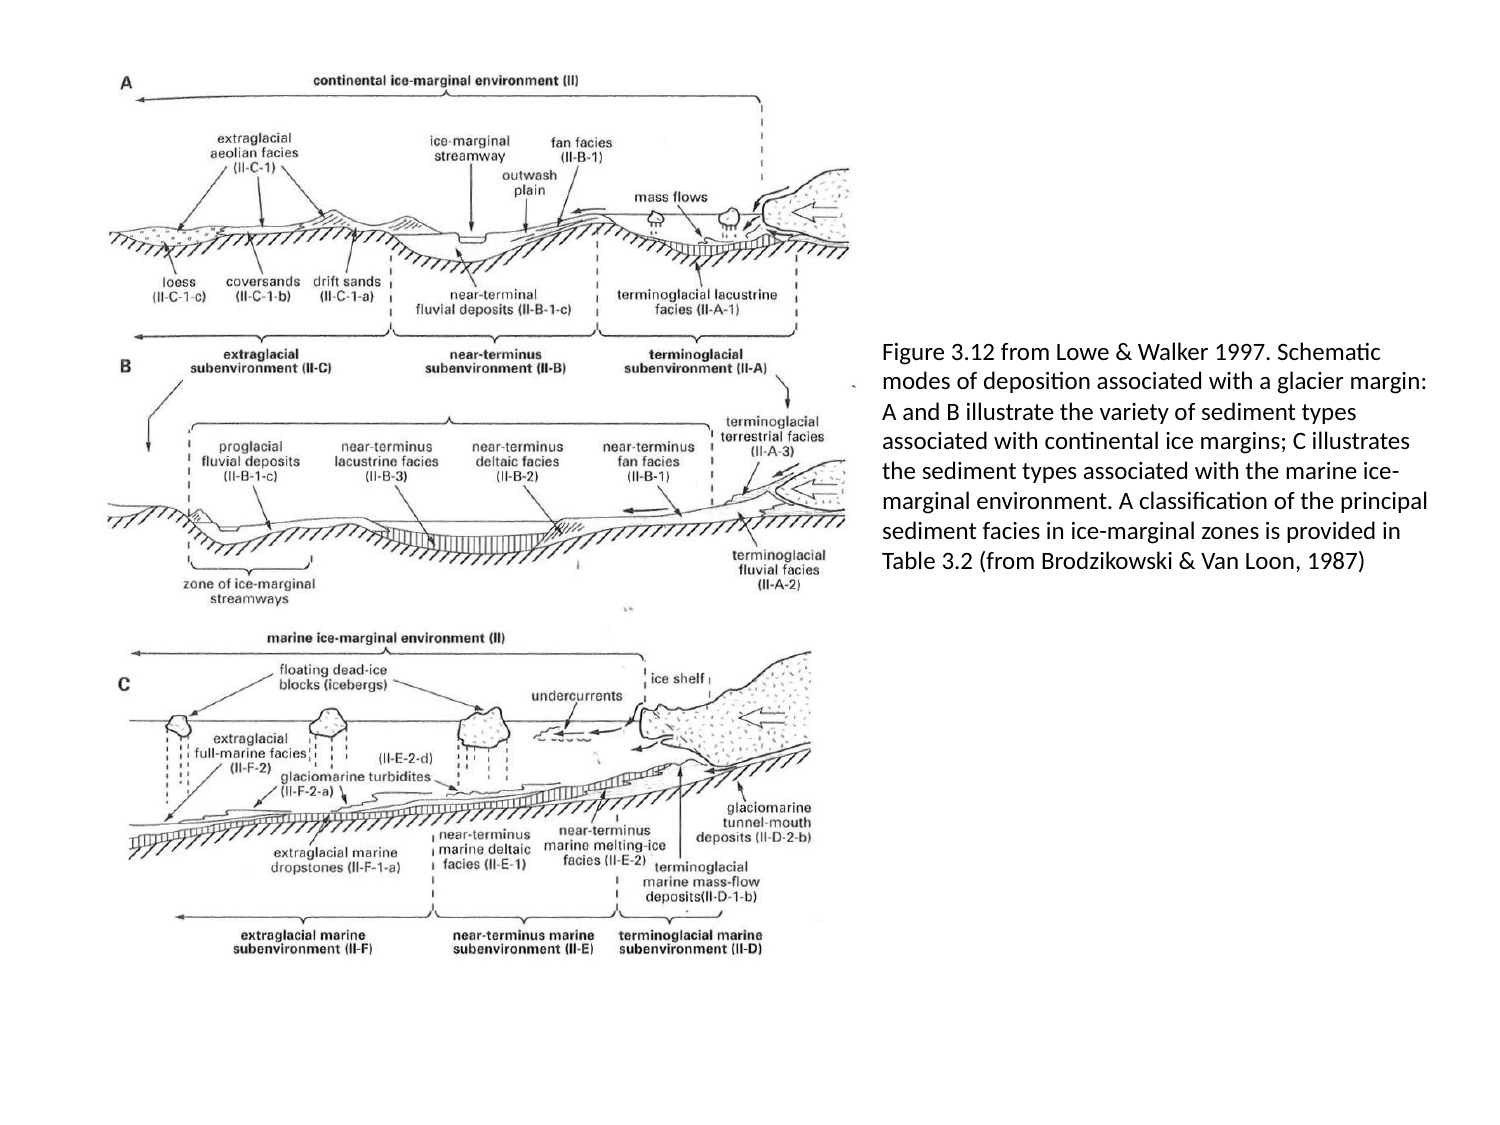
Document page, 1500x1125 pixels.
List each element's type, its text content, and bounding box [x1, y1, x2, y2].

picture [98, 72, 861, 965]
text_box Figure 3.12 from Lowe & Walker 1997. Schematic modes of deposition associated with a glacier margin: A and B illustrate the variety of sediment types associated with continental ice margins; C illustrates the sediment types associated with the marine ice-marginal environment. A classification of the principal sediment facies in ice-marginal zones is provided in Table 3.2 (from Brodzikowski & Van Loon, 1987) [867, 327, 1460, 582]
